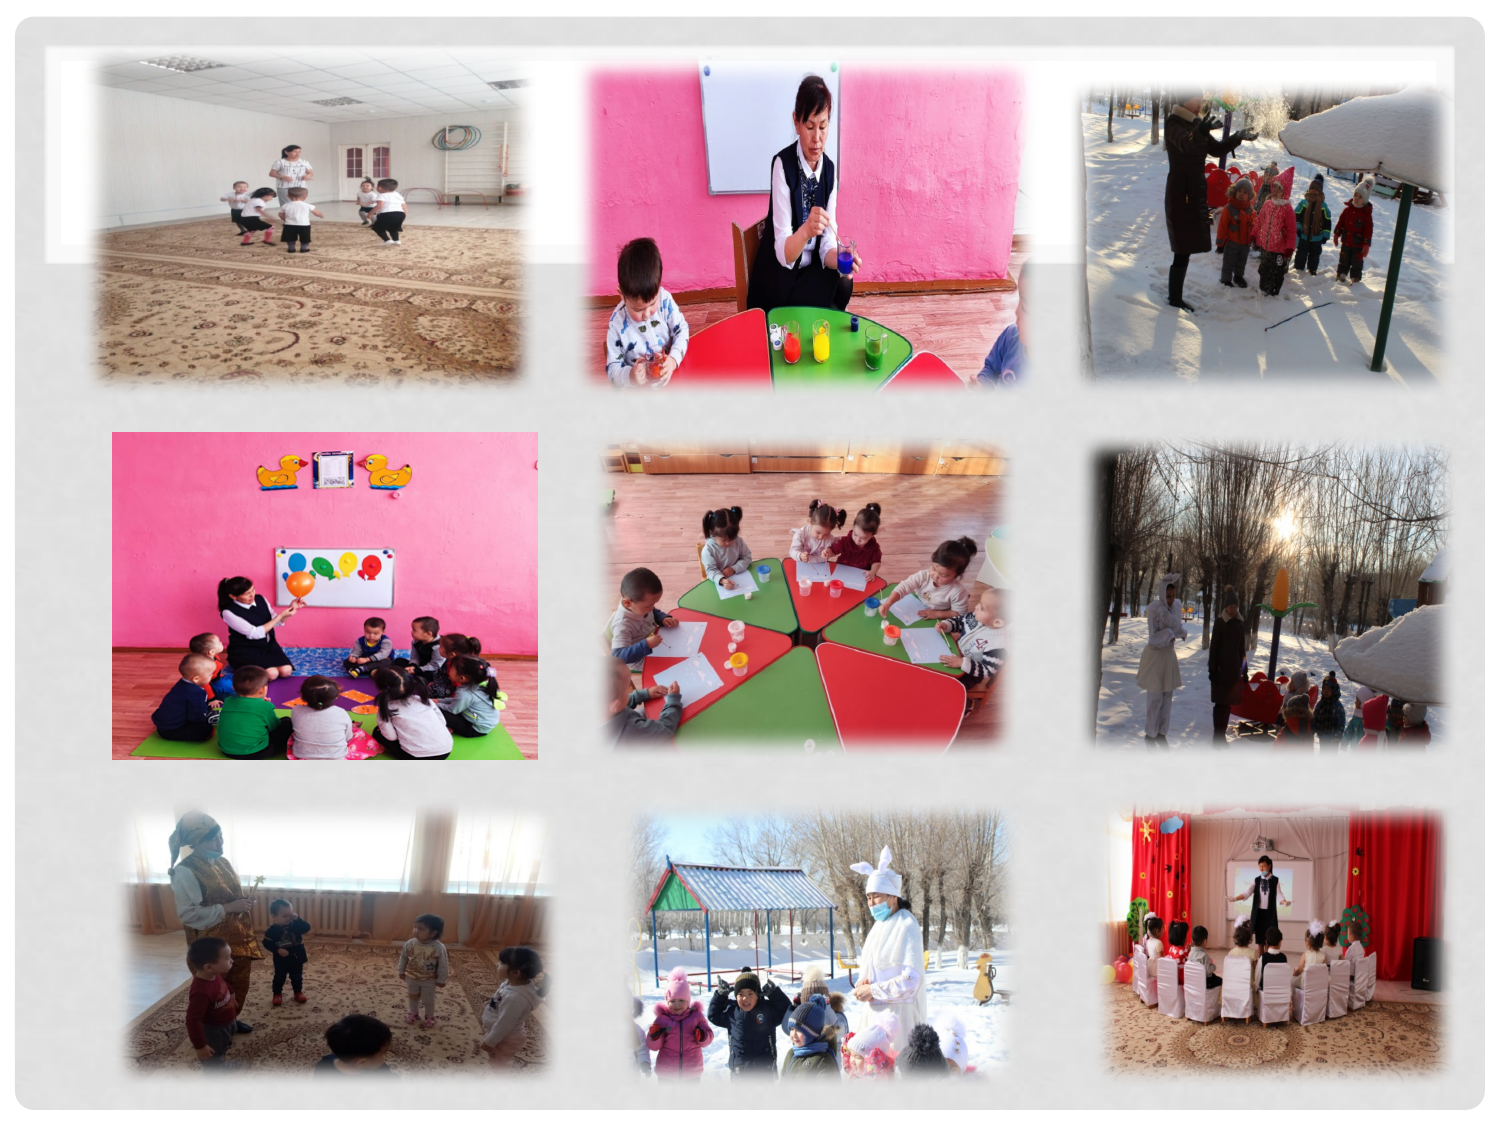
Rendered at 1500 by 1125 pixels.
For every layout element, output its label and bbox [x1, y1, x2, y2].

picture [1092, 798, 1459, 1088]
picture [111, 432, 538, 760]
picture [572, 53, 1038, 398]
picture [619, 798, 1022, 1088]
picture [111, 798, 562, 1088]
picture [1068, 78, 1459, 398]
picture [79, 42, 538, 398]
picture [1076, 432, 1459, 760]
list [592, 432, 1018, 760]
